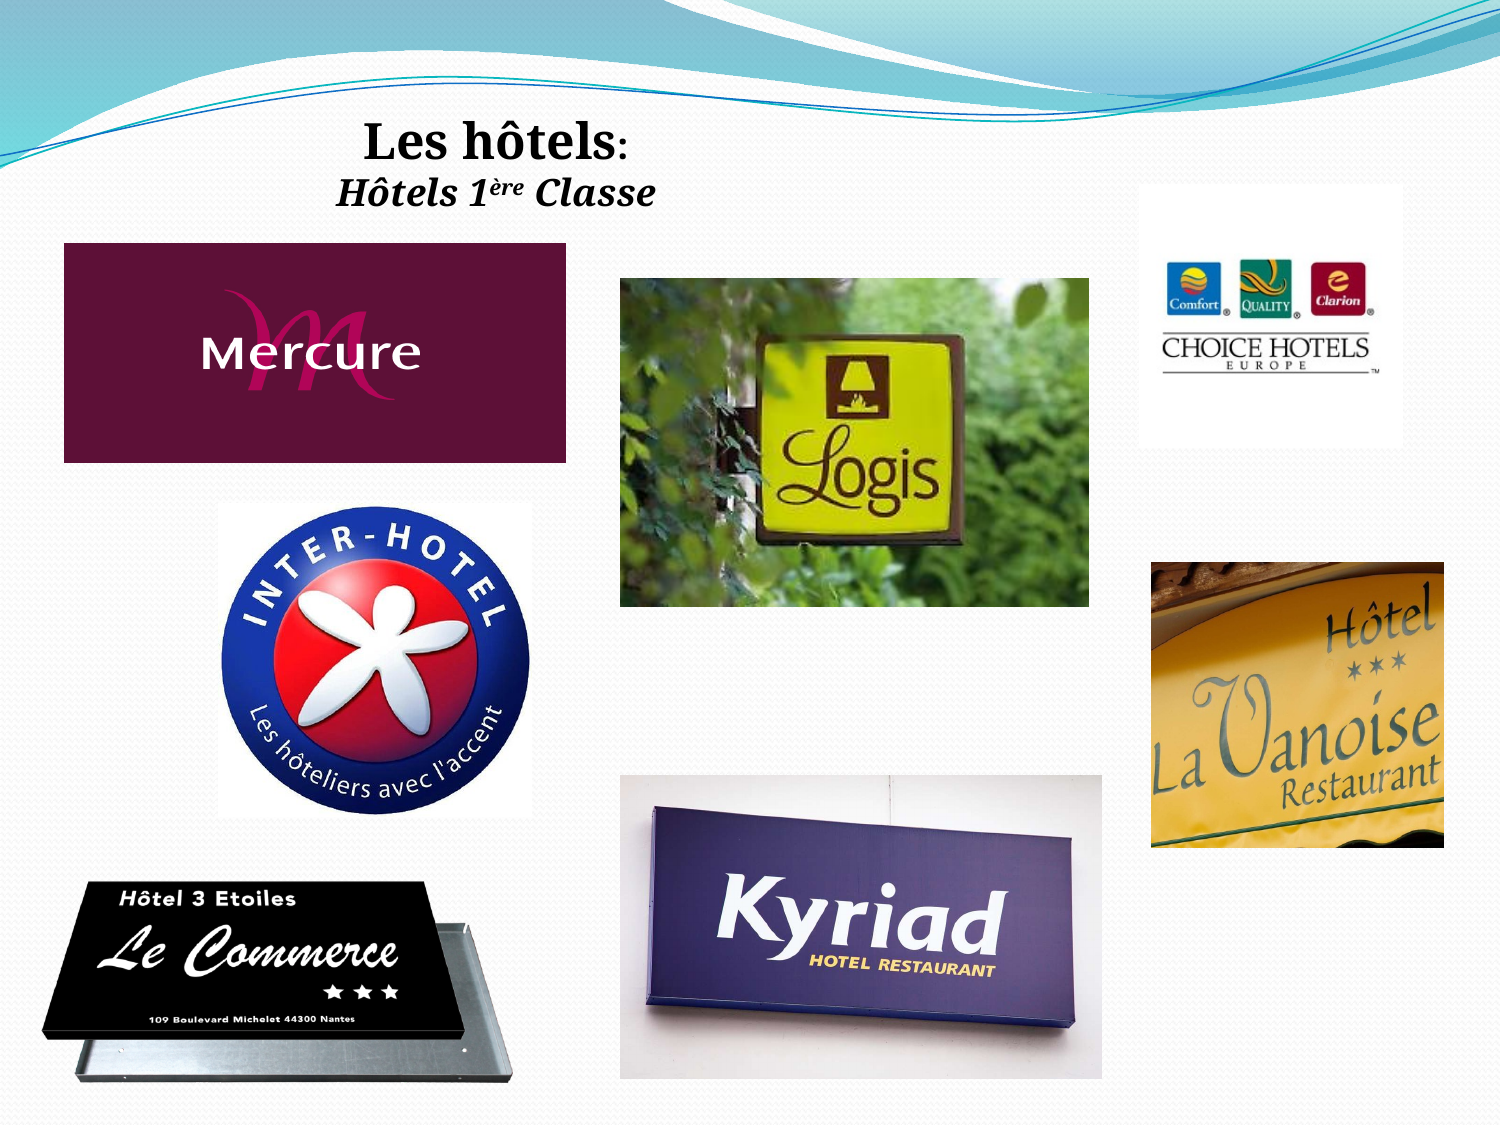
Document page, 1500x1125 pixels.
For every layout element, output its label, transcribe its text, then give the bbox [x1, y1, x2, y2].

text_box Les hôtels: Hôtels 1ère Classe [147, 101, 845, 222]
picture [40, 881, 513, 1083]
picture [619, 278, 1090, 608]
picture [218, 503, 532, 817]
picture [1139, 184, 1404, 448]
picture [1151, 562, 1444, 848]
picture [64, 243, 567, 463]
picture [619, 774, 1102, 1079]
